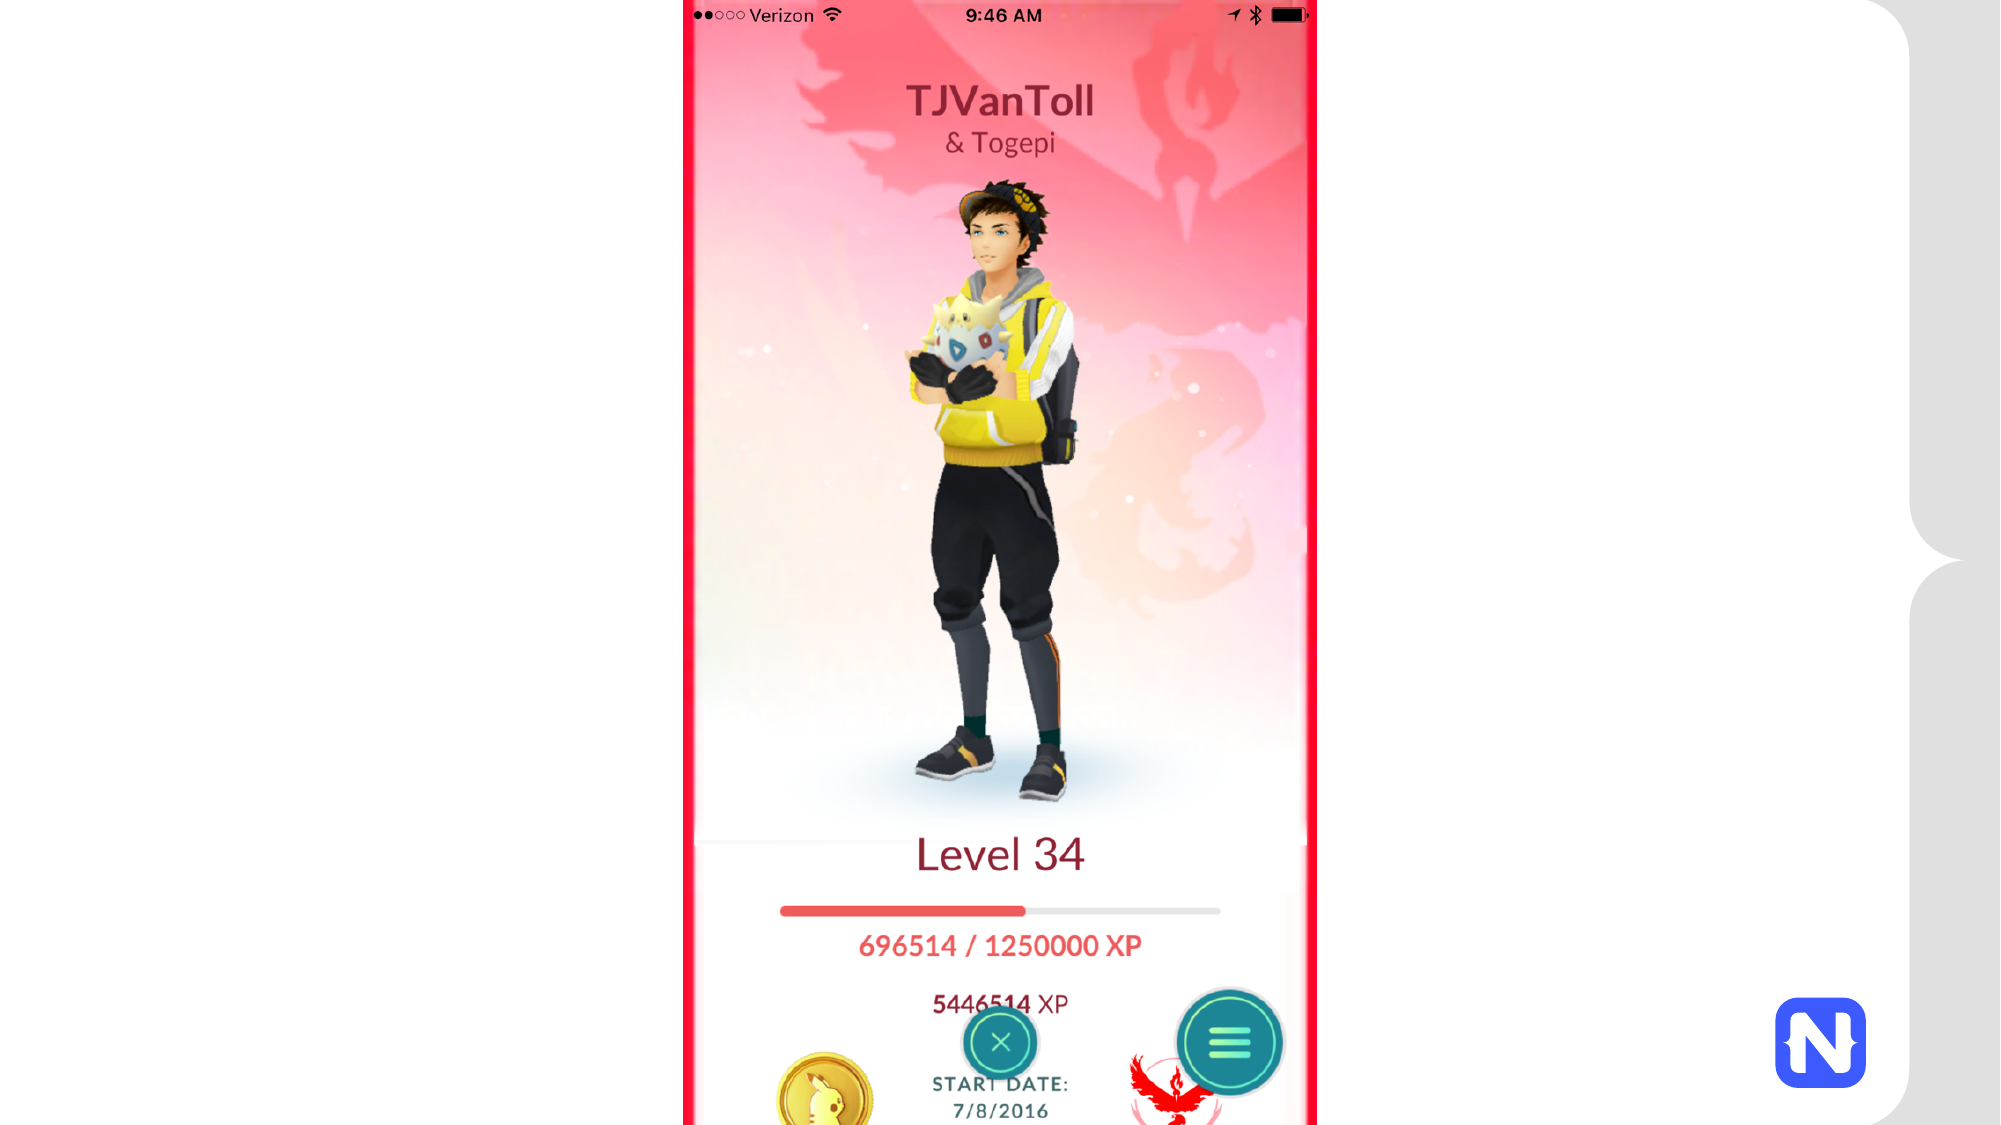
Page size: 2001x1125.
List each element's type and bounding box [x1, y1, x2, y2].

picture [683, 0, 1317, 1125]
